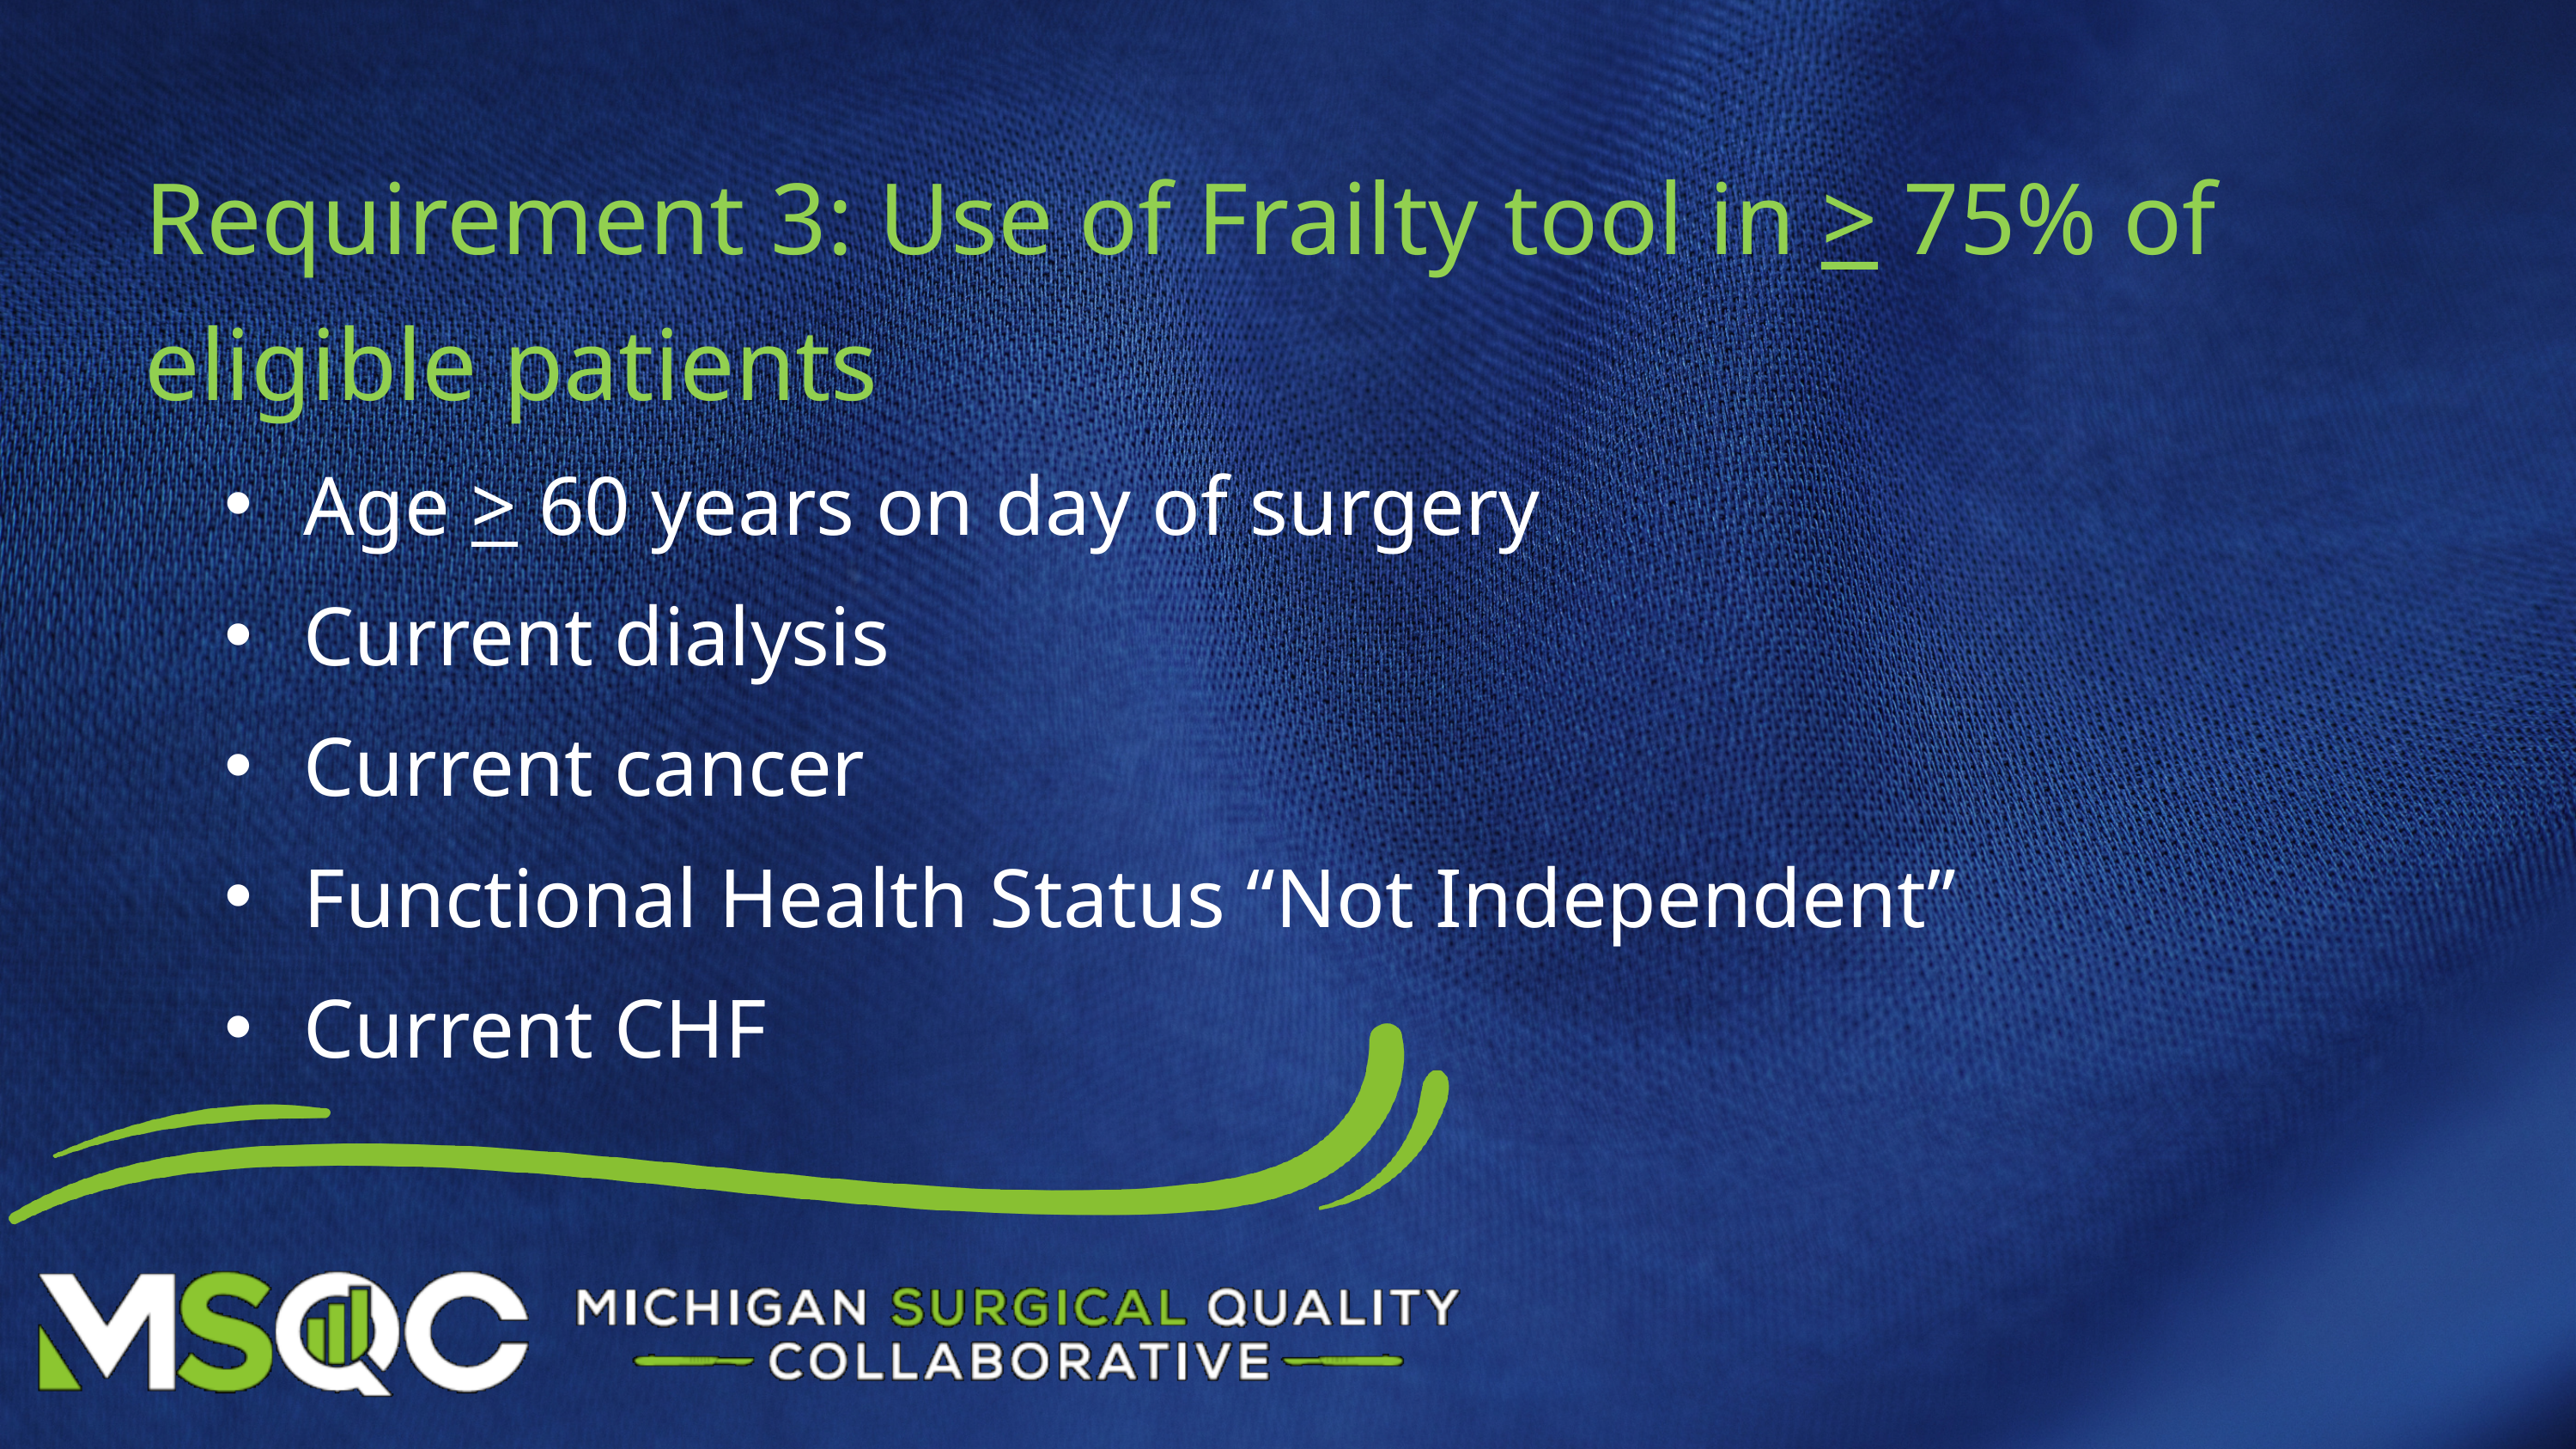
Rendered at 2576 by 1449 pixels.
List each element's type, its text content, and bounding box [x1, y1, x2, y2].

text_box [0, 1016, 1459, 1227]
text_box [0, 1243, 1522, 1449]
text_box [0, 0, 2576, 1449]
text_box Requirement 3: Use of Frailty tool in > 75% of eligible patients Age > 60 years on day of surgery Current dialysis Current cancer Functional Health Status “Not Independent” Current CHF [144, 128, 2474, 1075]
